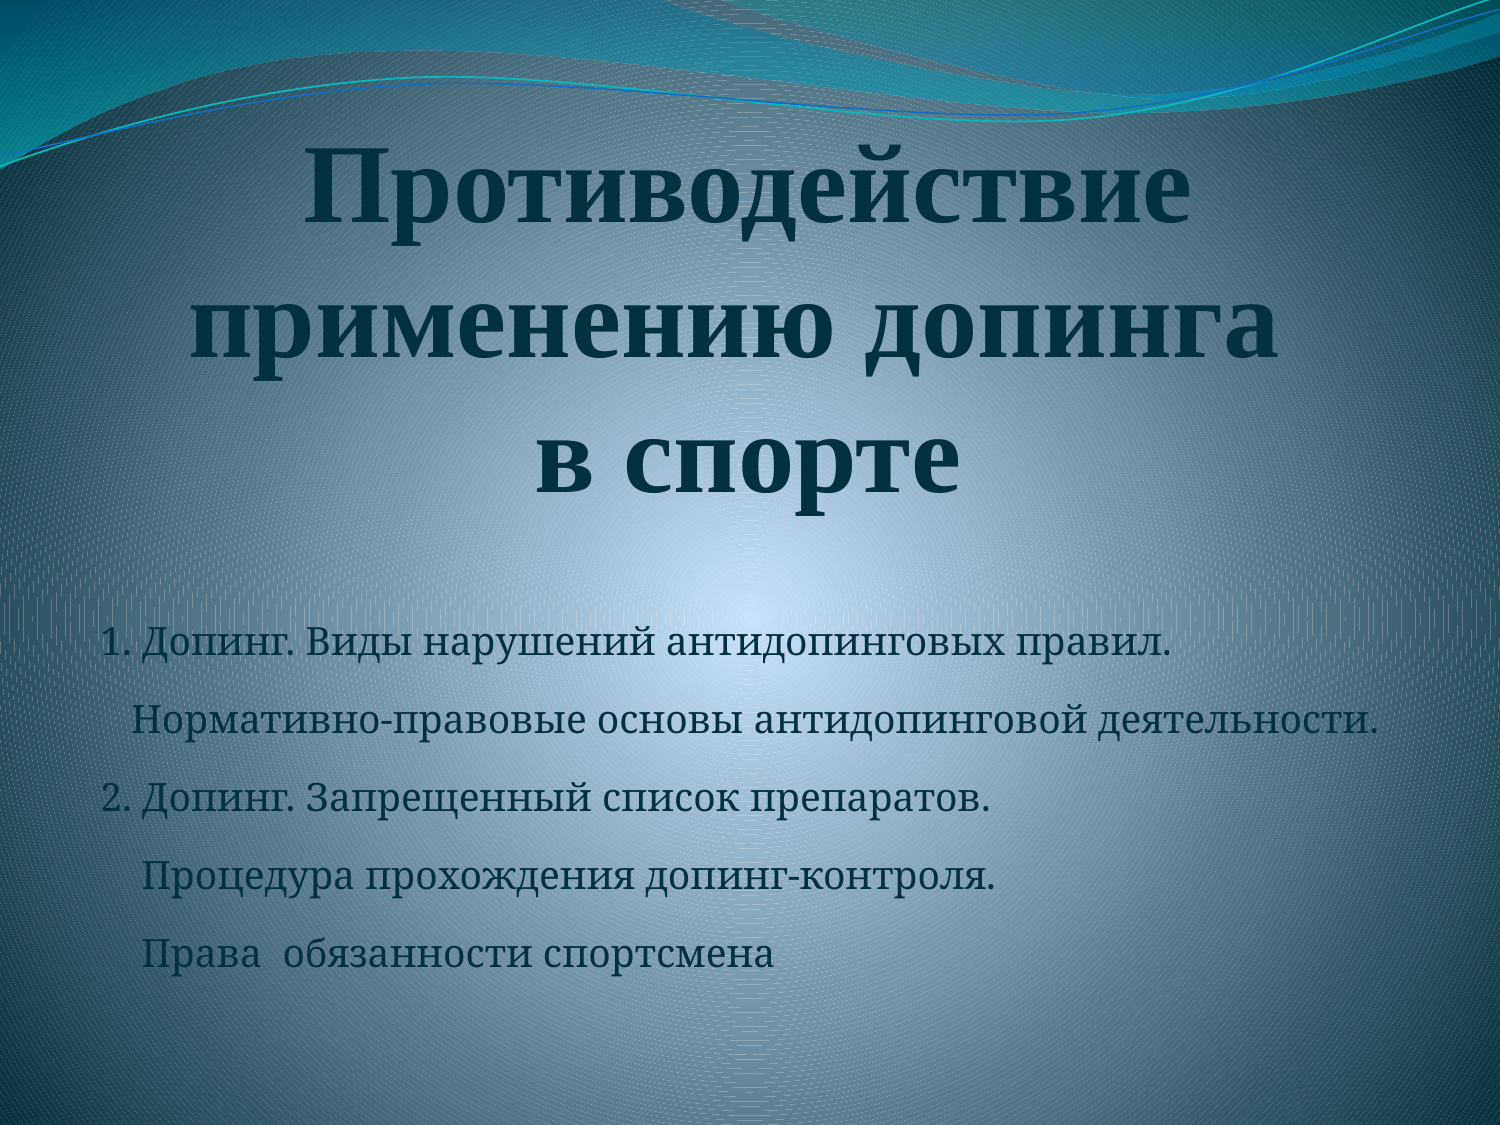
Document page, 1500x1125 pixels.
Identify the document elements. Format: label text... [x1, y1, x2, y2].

title Противодействие применению допинга в спорте [76, 165, 1423, 516]
subtitle 1. Допинг. Виды нарушений антидопинговых правил. Нормативно-правовые основы антидопинговой деятельности. 2. Допинг. Запрещенный список препаратов. Процедура прохождения допинг-контроля. Права обязанности спортсмена [100, 586, 1389, 1059]
